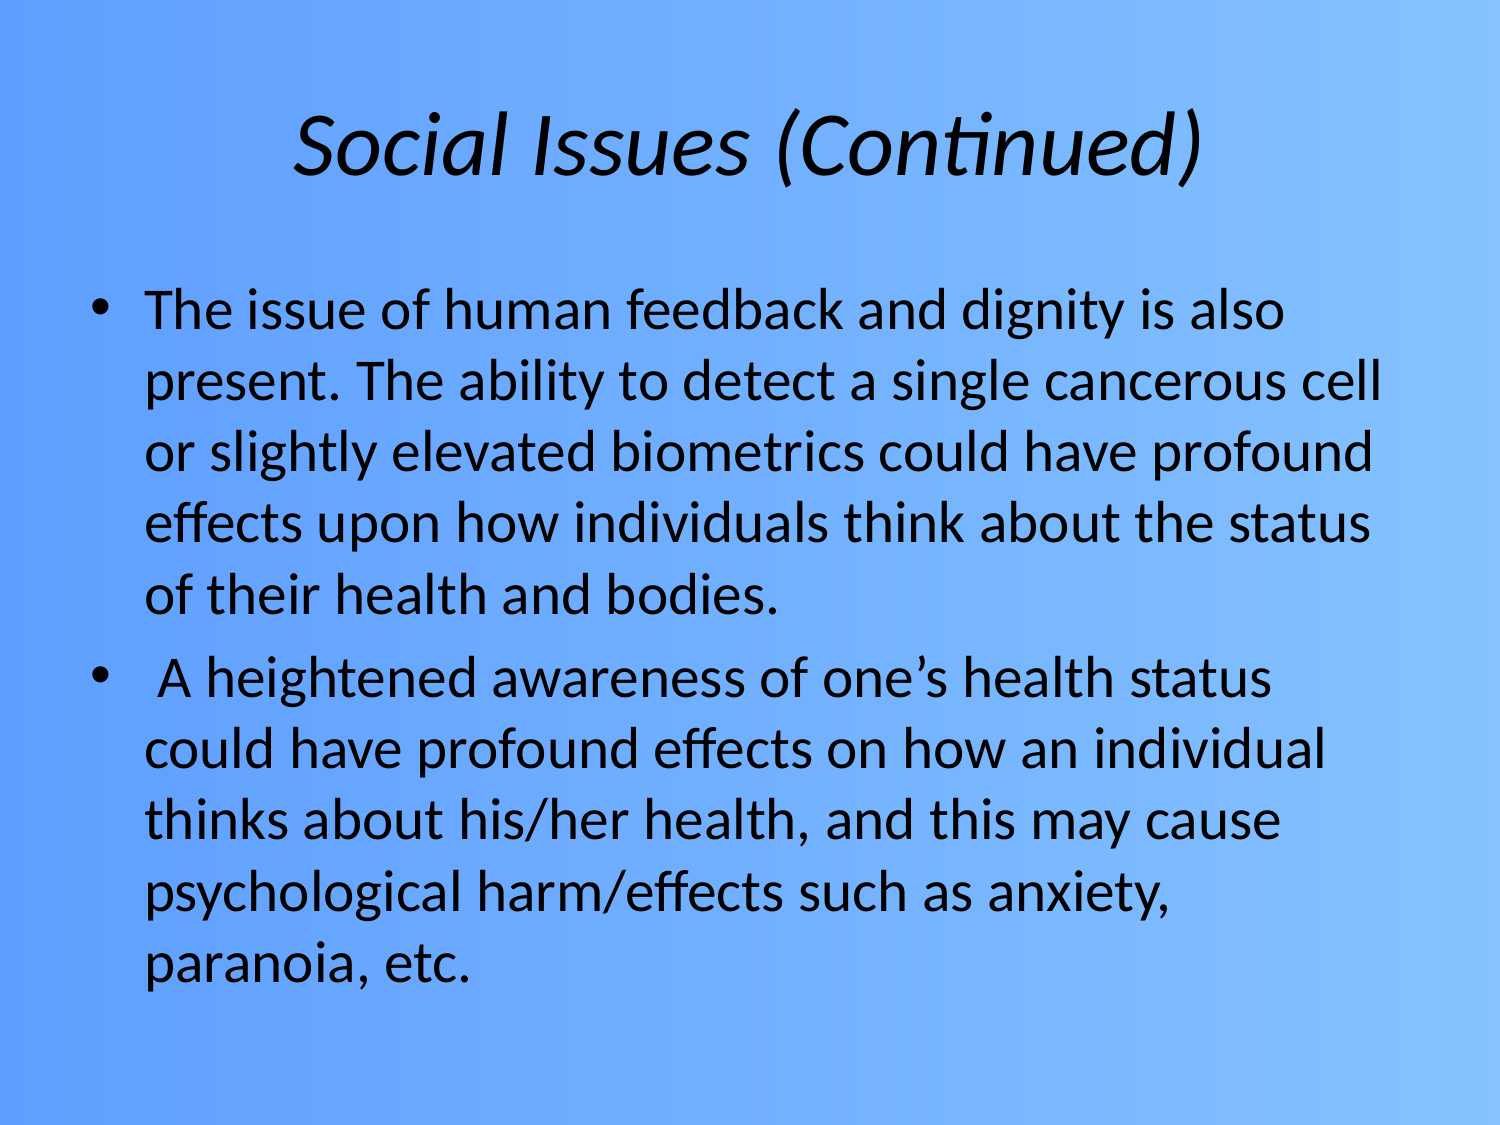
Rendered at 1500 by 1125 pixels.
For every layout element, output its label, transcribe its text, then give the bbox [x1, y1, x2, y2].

list The issue of human feedback and dignity is also present. The ability to detect a single cancerous cell or slightly elevated biometrics could have profound effects upon how individuals think about the status of their health and bodies. A heightened awareness of one’s health status could have profound effects on how an individual thinks about his/her health, and this may cause psychological harm/effects such as anxiety, paranoia, etc. [75, 262, 1425, 1005]
title Social Issues (Continued) [75, 45, 1425, 233]
